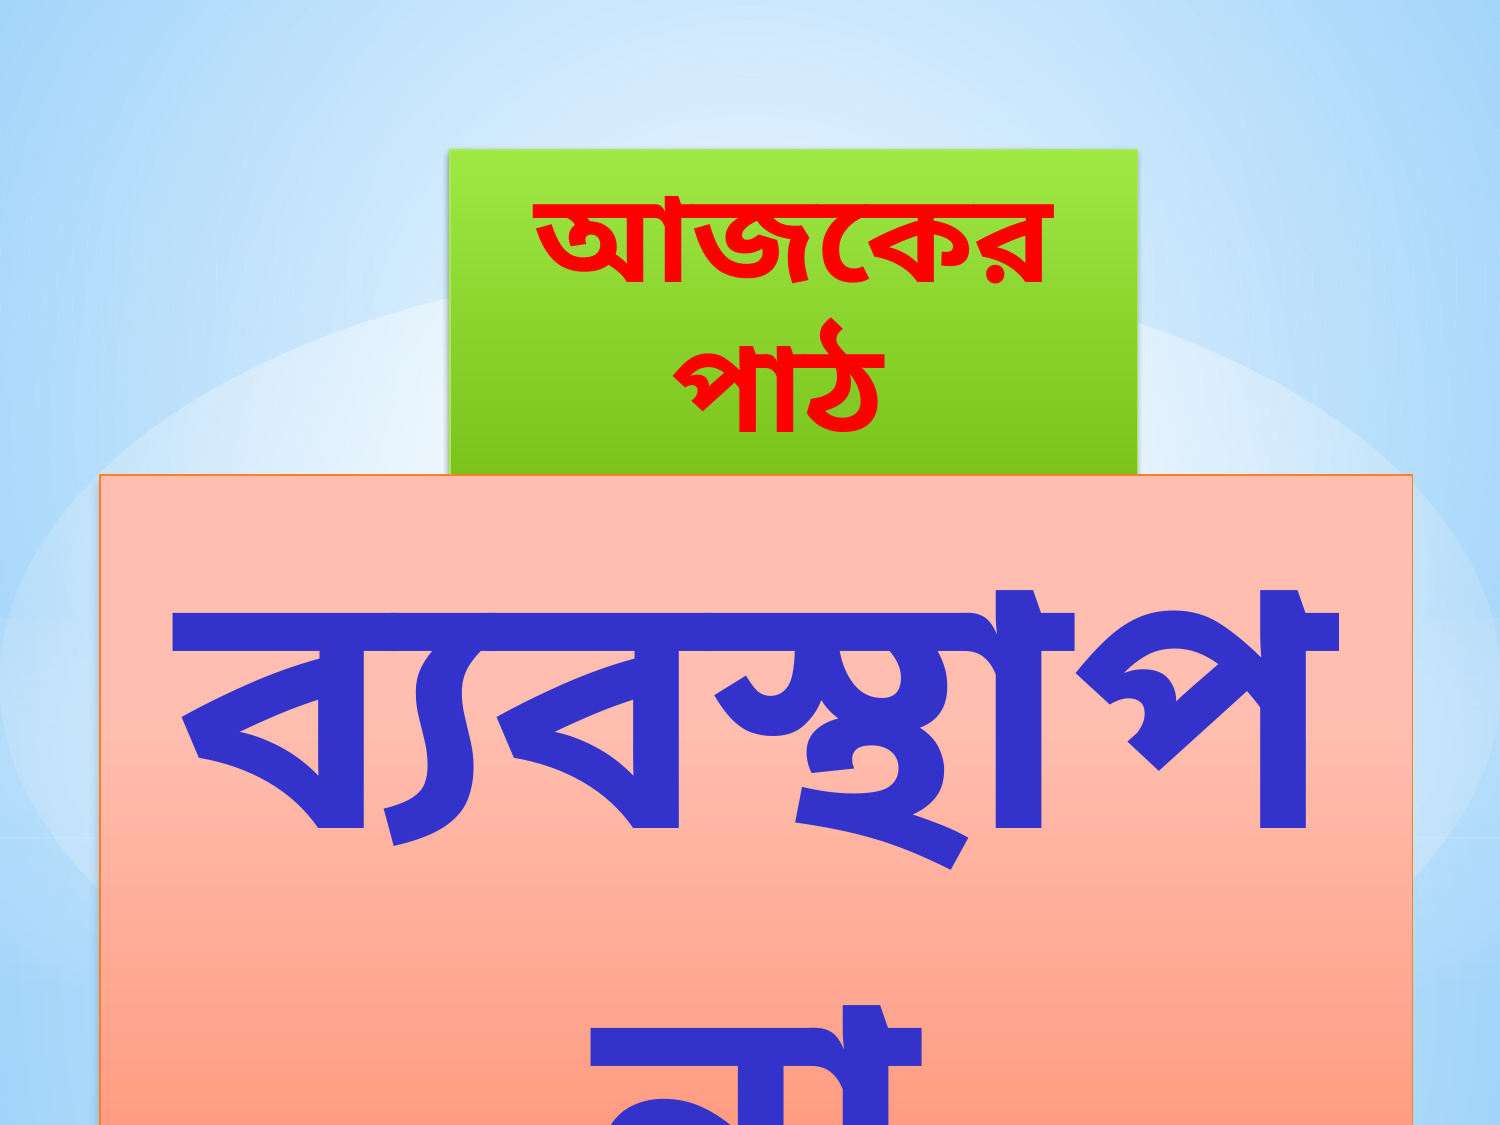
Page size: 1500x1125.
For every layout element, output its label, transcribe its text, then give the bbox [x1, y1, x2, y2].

text_box আজকের পাঠ [449, 149, 1138, 474]
text_box ব্যবস্থাপনা [99, 474, 1413, 1125]
